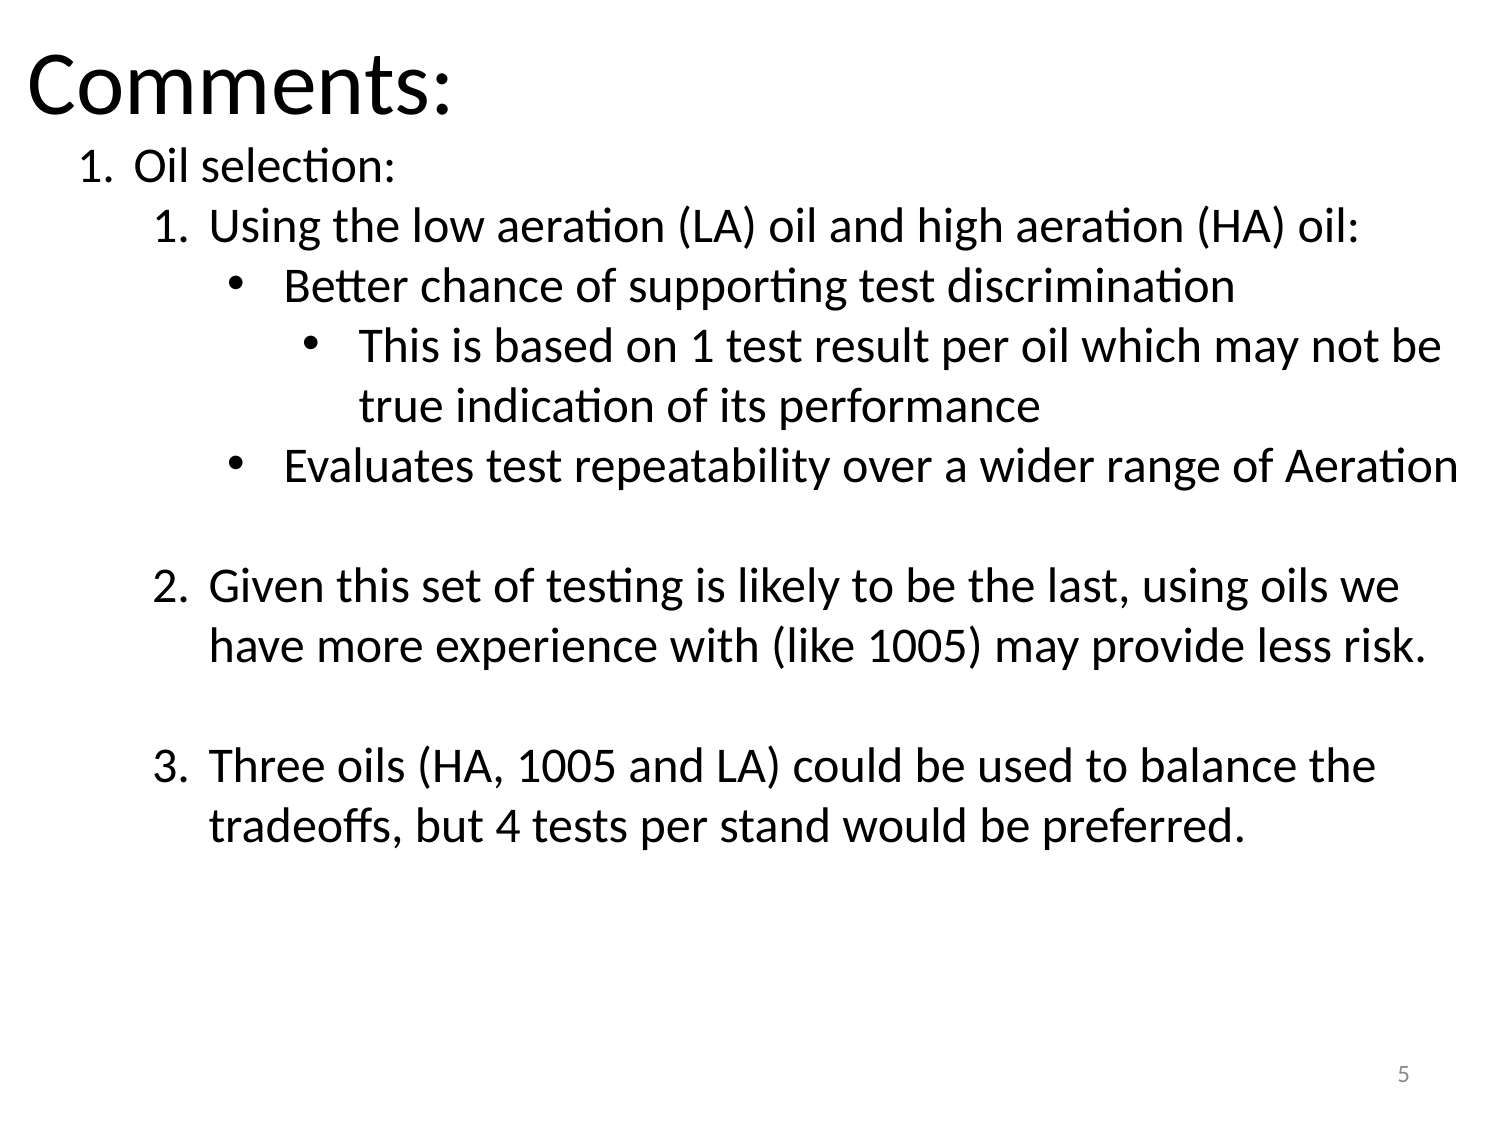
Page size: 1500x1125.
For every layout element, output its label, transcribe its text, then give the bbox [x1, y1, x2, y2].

slide_number 5 [1074, 1042, 1425, 1103]
text_box Oil selection: Using the low aeration (LA) oil and high aeration (HA) oil: Better chance of supporting test discrimination This is based on 1 test result per oil which may not be true indication of its performance Evaluates test repeatability over a wider range of Aeration Given this set of testing is likely to be the last, using oils we have more experience with (like 1005) may provide less risk. Three oils (HA, 1005 and LA) could be used to balance the tradeoffs, but 4 tests per stand would be preferred. [62, 124, 1500, 860]
title Comments: [12, 12, 1363, 143]
